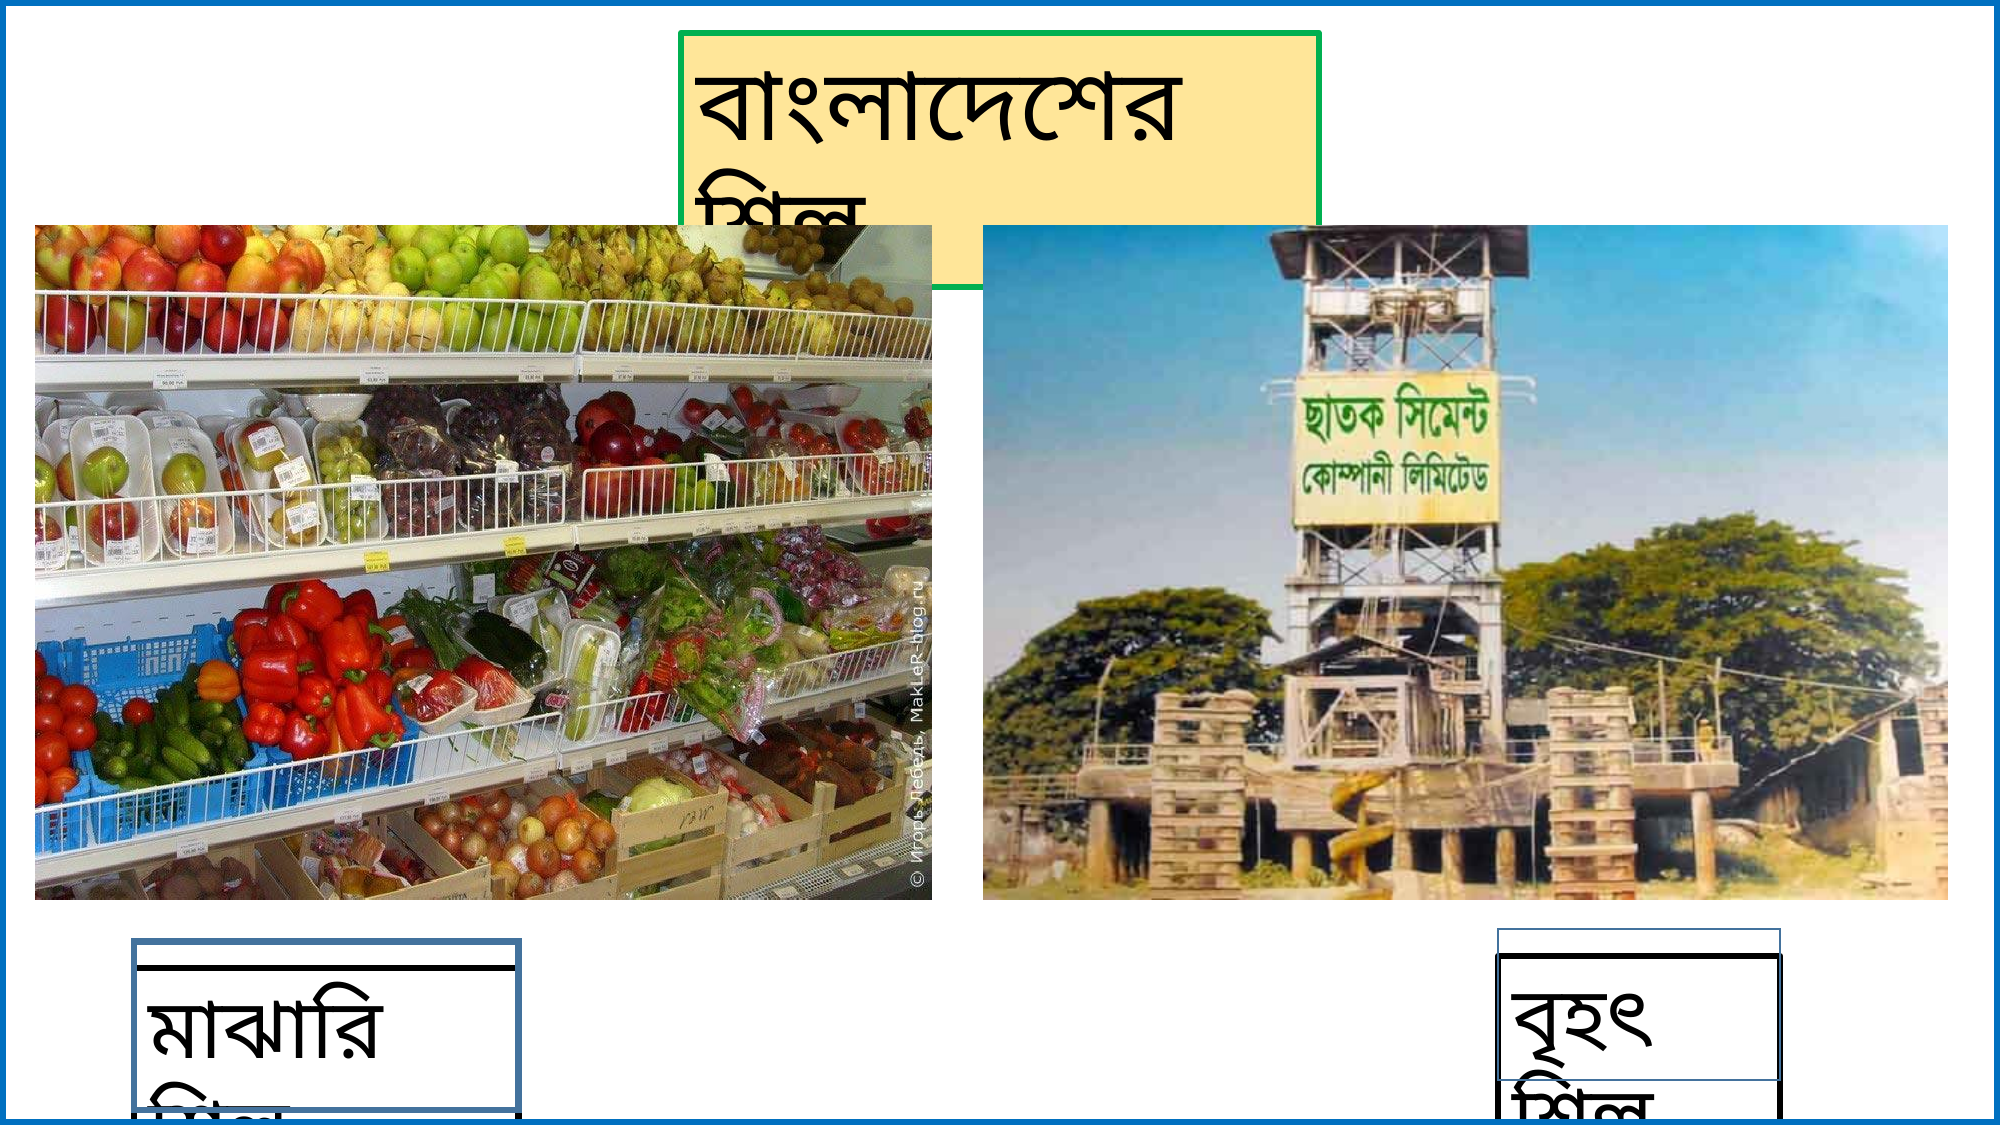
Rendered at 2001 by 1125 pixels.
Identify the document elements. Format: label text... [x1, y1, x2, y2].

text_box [134, 941, 519, 1111]
text_box [0, 0, 2000, 1125]
text_box বাংলাদেশের শিল্প [681, 32, 1319, 288]
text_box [1498, 928, 1781, 1080]
picture [983, 225, 1948, 900]
picture [35, 225, 932, 900]
